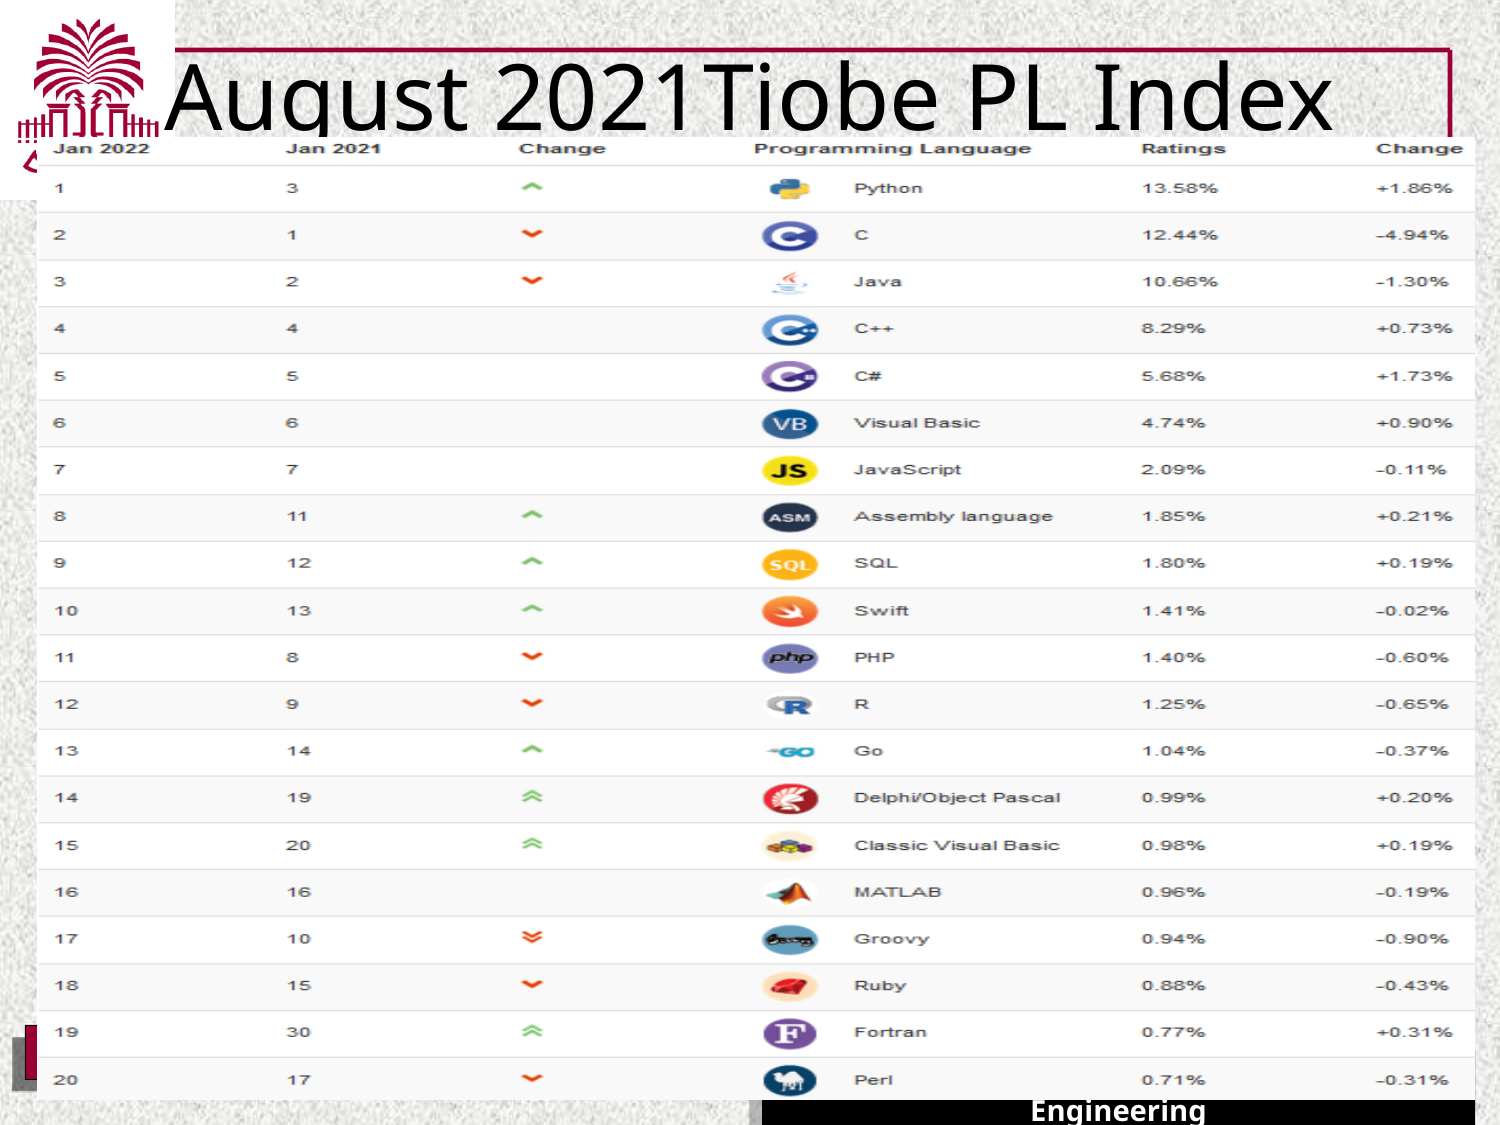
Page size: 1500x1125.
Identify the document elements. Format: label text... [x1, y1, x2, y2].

title August 2021Tiobe PL Index [112, 50, 1388, 135]
picture [0, 0, 1500, 1125]
